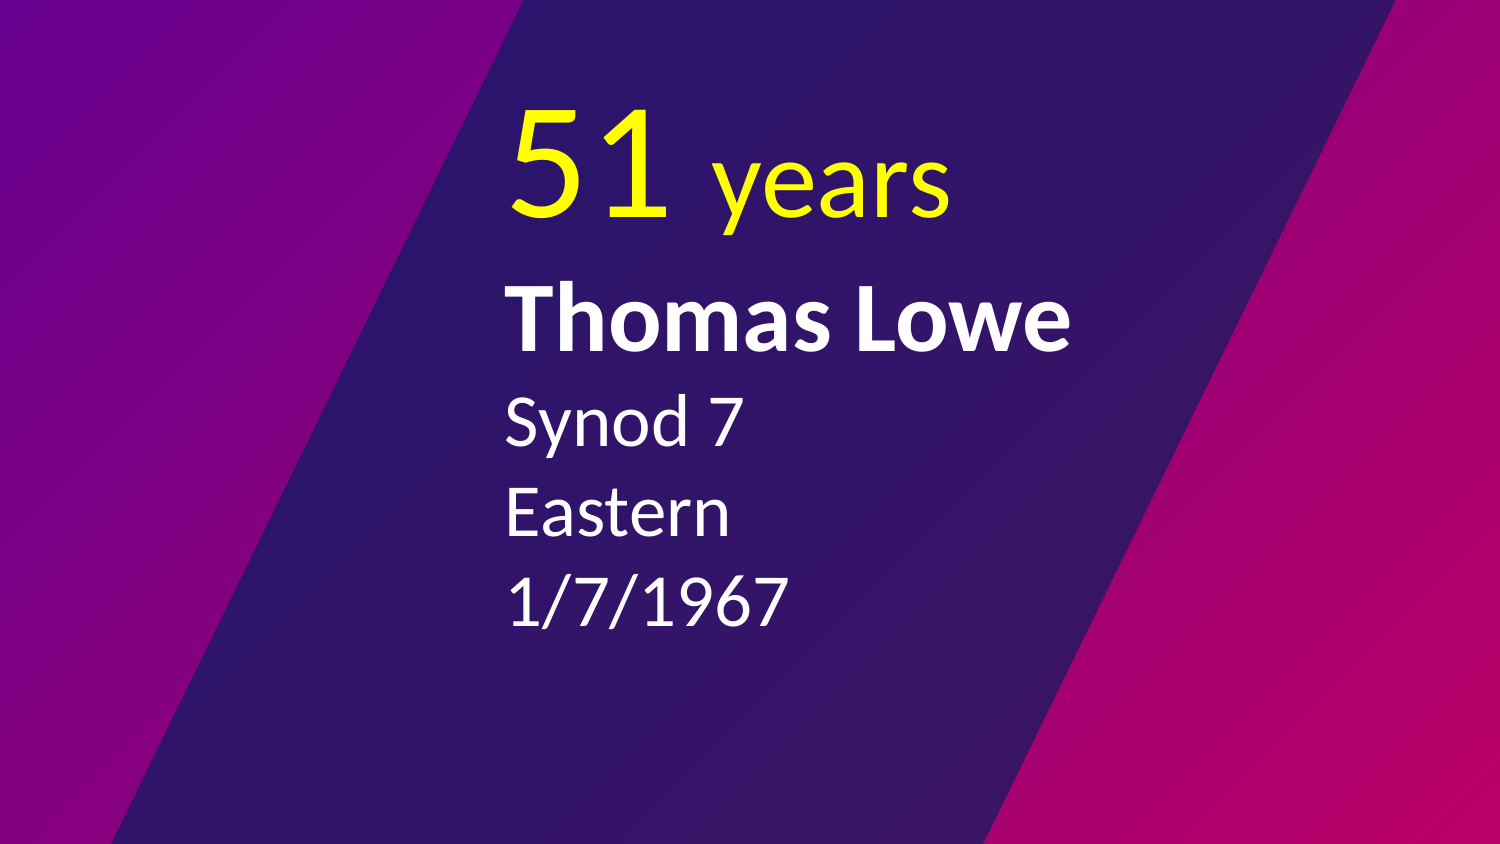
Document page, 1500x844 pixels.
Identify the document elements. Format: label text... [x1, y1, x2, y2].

title 51 years Thomas Lowe Synod 7 Eastern 1/7/1967 [490, 43, 1117, 800]
